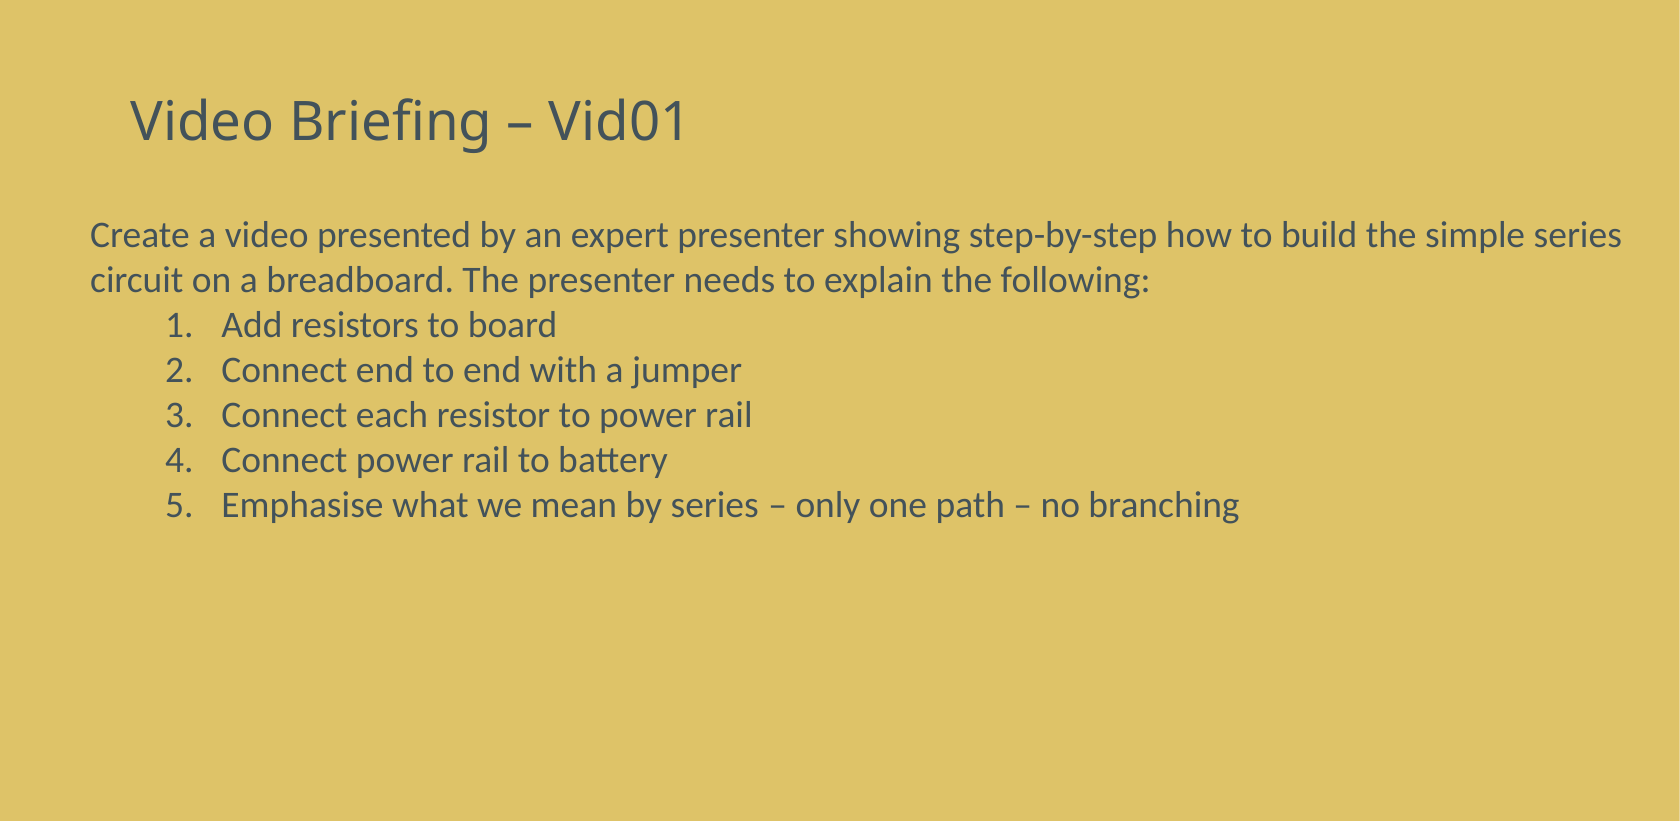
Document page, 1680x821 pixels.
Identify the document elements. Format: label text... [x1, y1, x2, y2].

title Video Briefing – Vid01 [115, 43, 1565, 202]
text_box Create a video presented by an expert presenter showing step-by-step how to build the simple series circuit on a breadboard. The presenter needs to explain the following: Add resistors to board Connect end to end with a jumper Connect each resistor to power rail Connect power rail to battery Emphasise what we mean by series – only one path – no branching [75, 202, 1658, 578]
